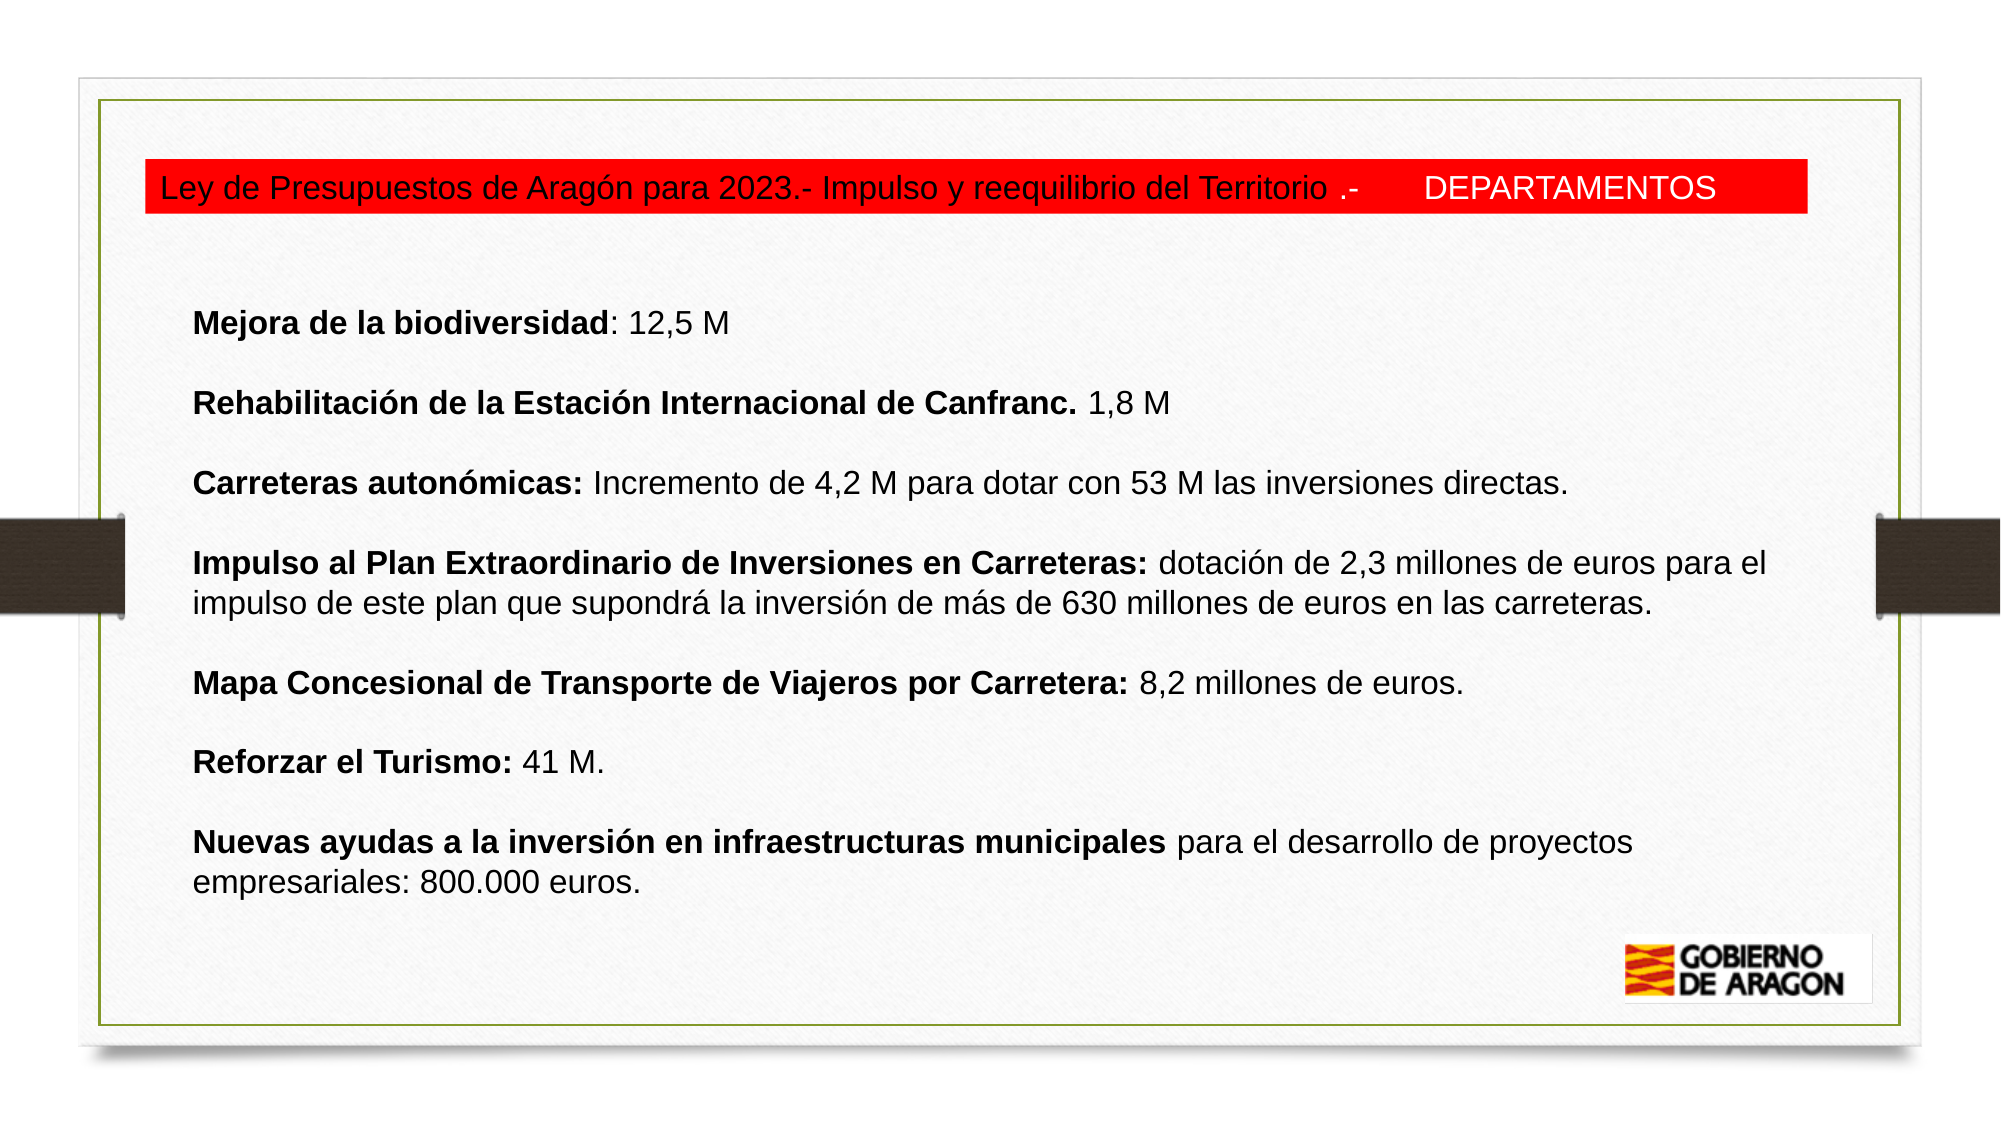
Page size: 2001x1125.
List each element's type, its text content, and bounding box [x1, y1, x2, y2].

text_box Ley de Presupuestos de Aragón para 2023.- Impulso y reequilibrio del Territorio .- DEPARTAMENTOS [145, 159, 1808, 214]
text_box Mejora de la biodiversidad: 12,5 M Rehabilitación de la Estación Internacional de Canfranc. 1,8 M Carreteras autonómicas: Incremento de 4,2 M para dotar con 53 M las inversiones directas. Impulso al Plan Extraordinario de Inversiones en Carreteras: dotación de 2,3 millones de euros para el impulso de este plan que supondrá la inversión de más de 630 millones de euros en las carreteras. Mapa Concesional de Transporte de Viajeros por Carretera: 8,2 millones de euros. Reforzar el Turismo: 41 M. Nuevas ayudas a la inversión en infraestructuras municipales para el desarrollo de proyectos empresariales: 800.000 euros. [177, 294, 1819, 988]
picture [0, 0, 2001, 1125]
